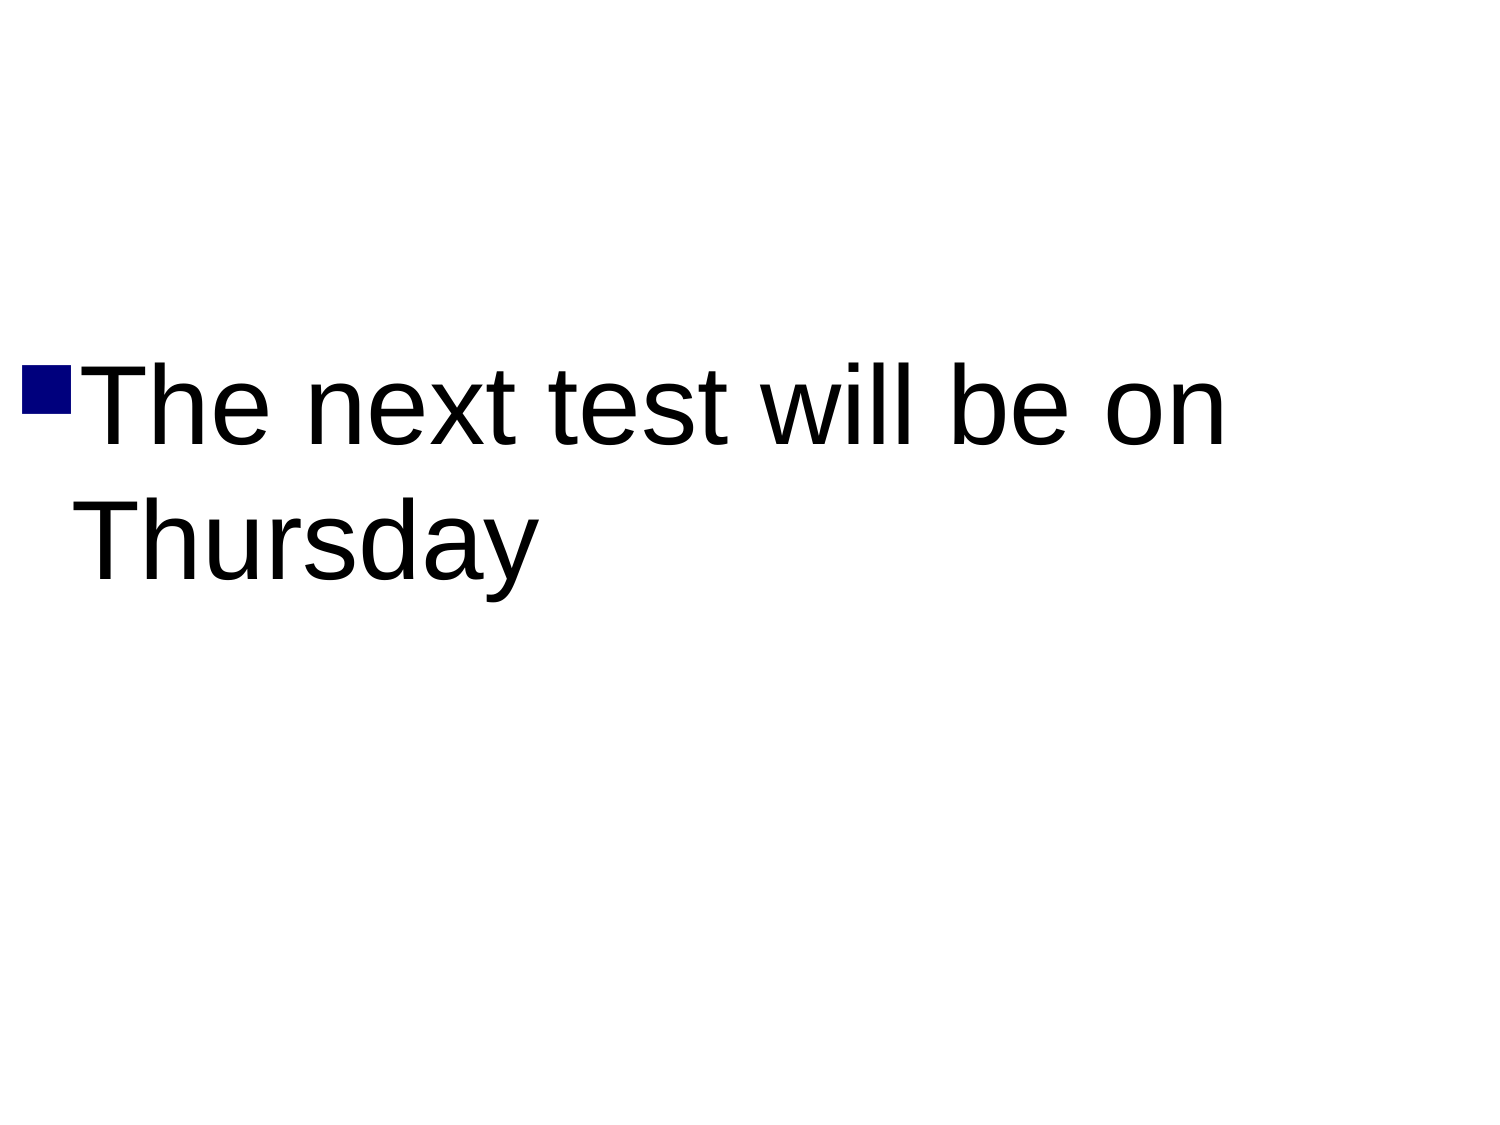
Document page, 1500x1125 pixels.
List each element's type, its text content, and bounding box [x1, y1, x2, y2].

list The next test will be on Thursday [0, 324, 1500, 963]
